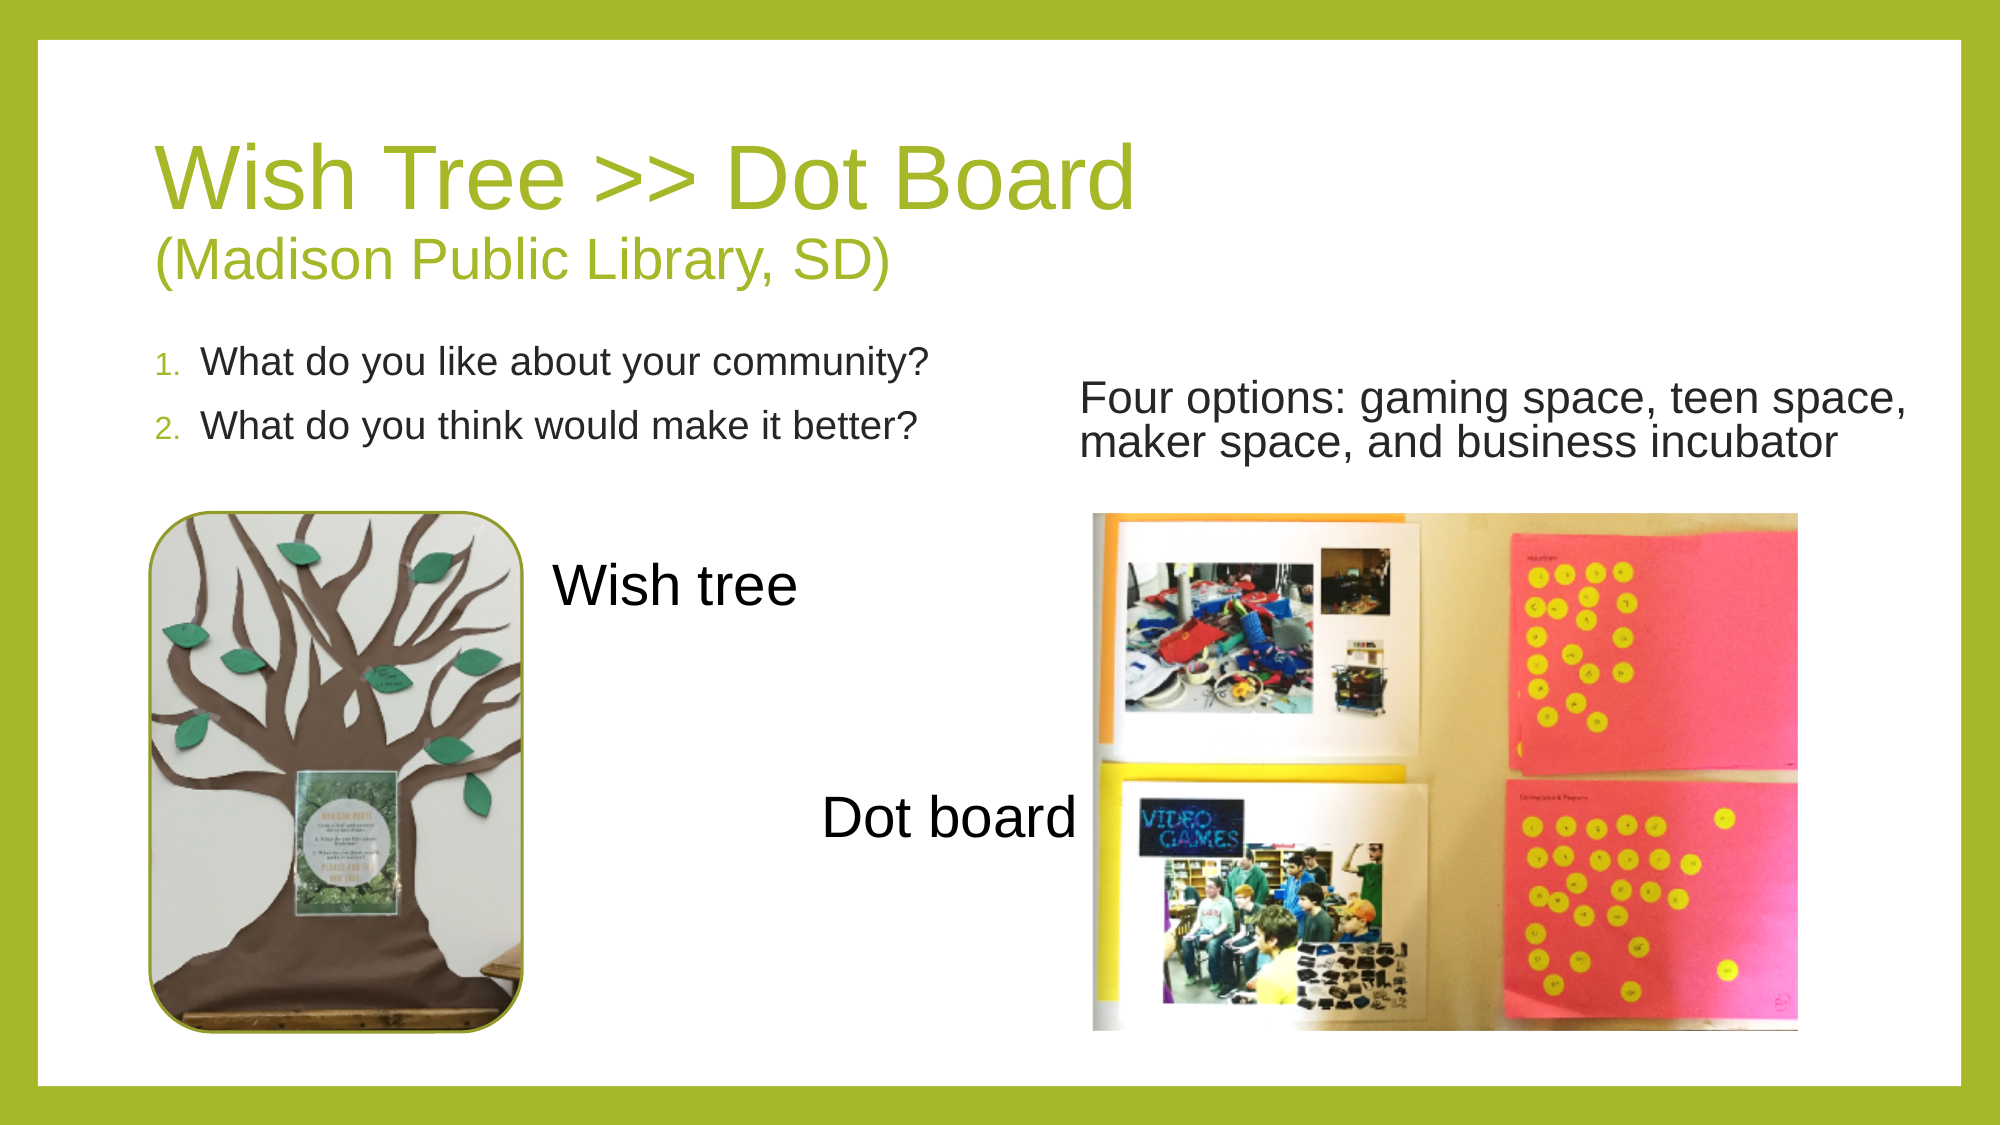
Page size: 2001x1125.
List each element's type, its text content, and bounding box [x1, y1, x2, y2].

list What do you like about your community? What do you think would make it better? [139, 337, 1028, 513]
text_box [148, 510, 524, 1034]
text_box Dot board [796, 771, 1093, 857]
text_box Wish tree [537, 539, 834, 625]
title Wish Tree >> Dot Board (Madison Public Library, SD) [139, 99, 1760, 323]
text_box Four options: gaming space, teen space, maker space, and business incubator [1064, 371, 1952, 479]
picture [1094, 418, 1797, 1125]
